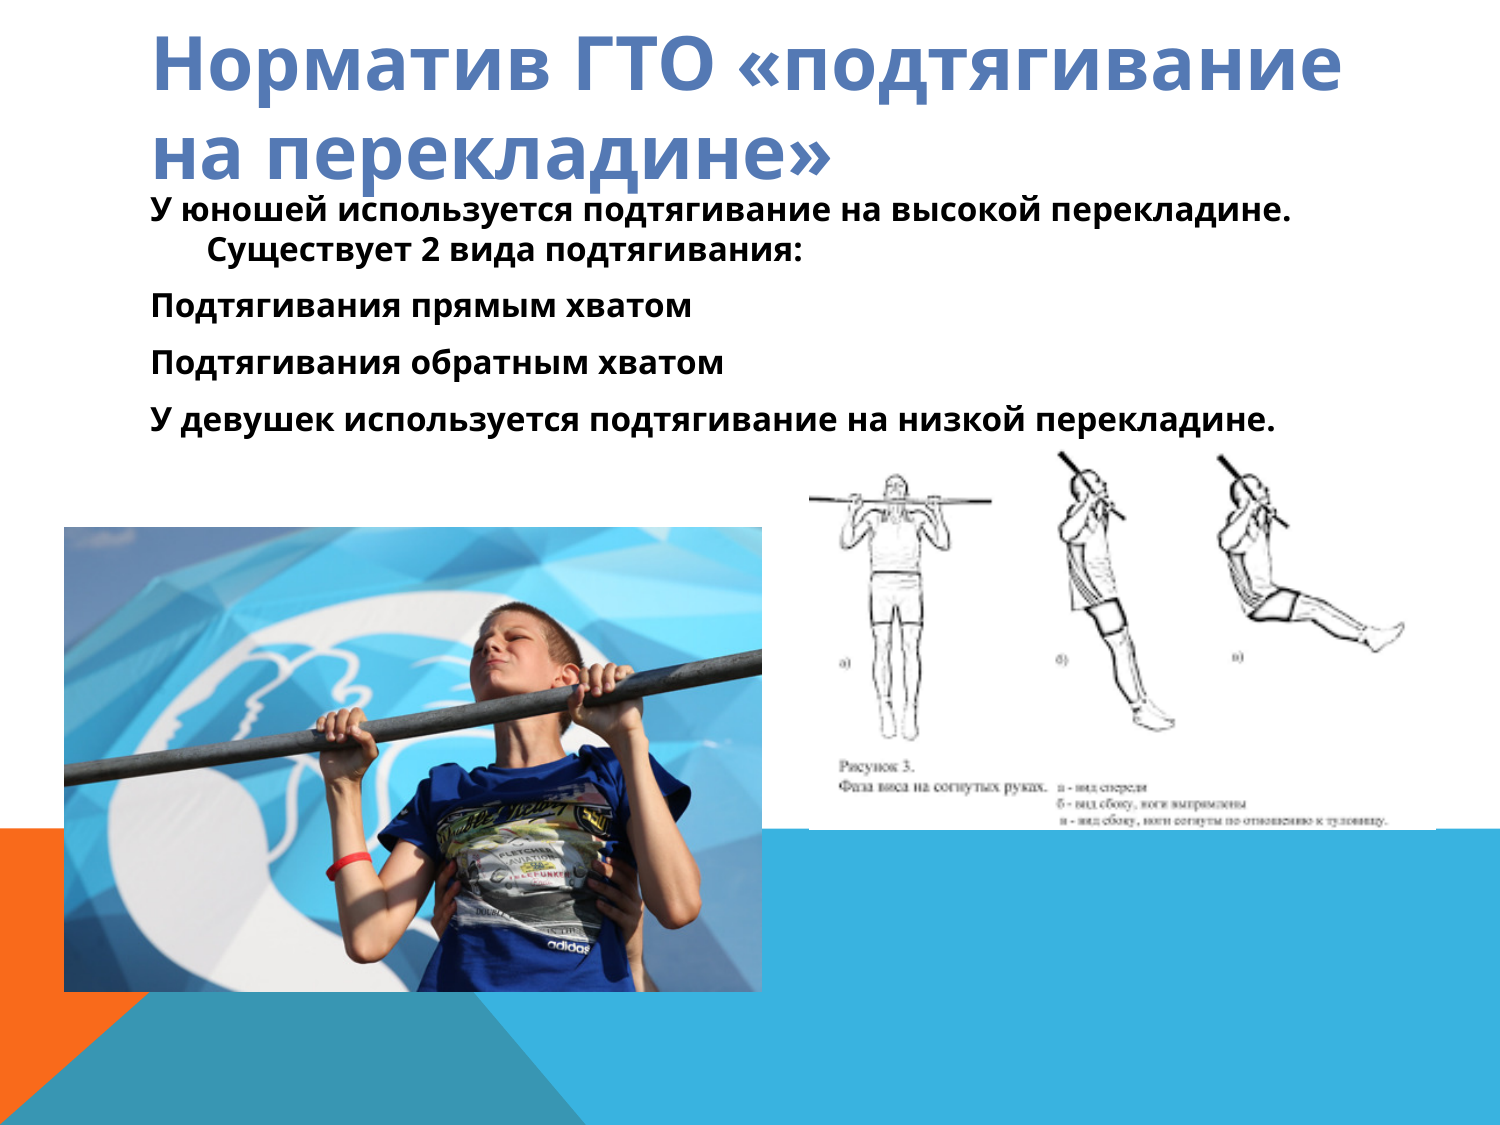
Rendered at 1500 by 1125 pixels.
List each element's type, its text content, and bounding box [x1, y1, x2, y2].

list У юношей используется подтягивание на высокой перекладине. Существует 2 вида подтягивания: Подтягивания прямым хватом Подтягивания обратным хватом У девушек используется подтягивание на низкой перекладине. [135, 180, 1369, 768]
title Норматив ГТО «подтягивание на перекладине» [135, 60, 1369, 150]
picture [808, 439, 1436, 831]
picture [64, 526, 762, 992]
